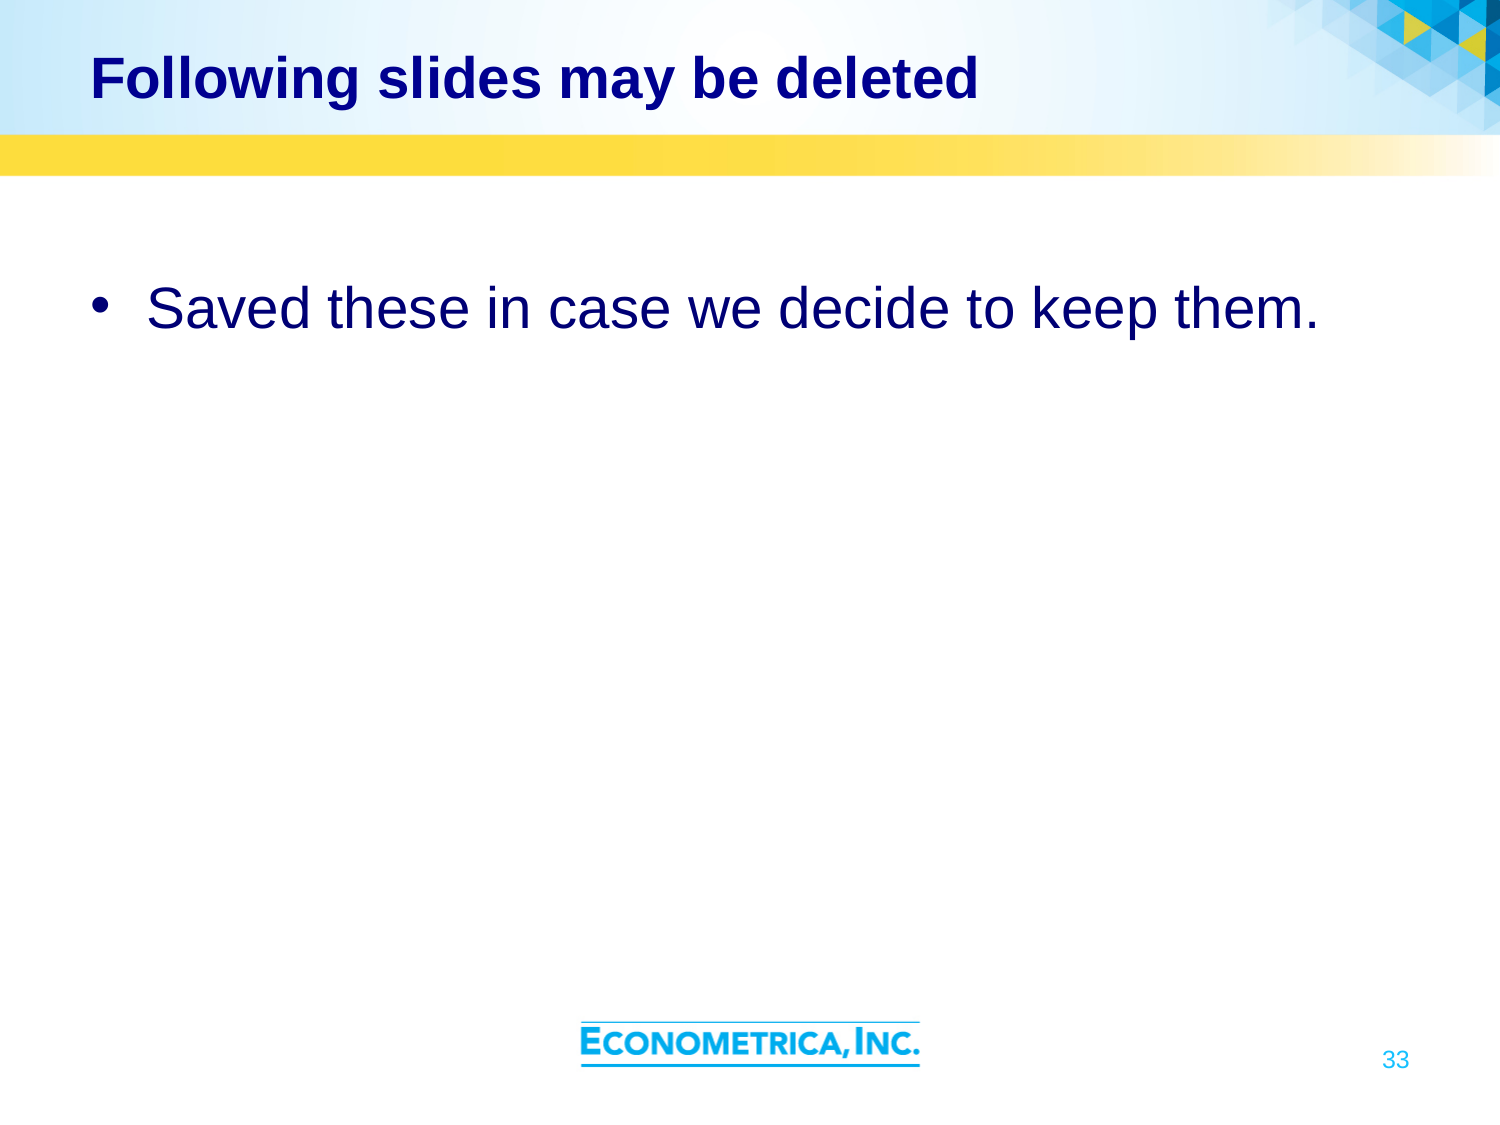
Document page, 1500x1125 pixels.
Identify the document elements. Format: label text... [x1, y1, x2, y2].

picture [0, 0, 1500, 1125]
picture [1460, 0, 1472, 7]
list Saved these in case we decide to keep them. [75, 262, 1425, 1005]
title Following slides may be deleted [75, 0, 1359, 151]
slide_number 33 [1316, 1038, 1425, 1079]
